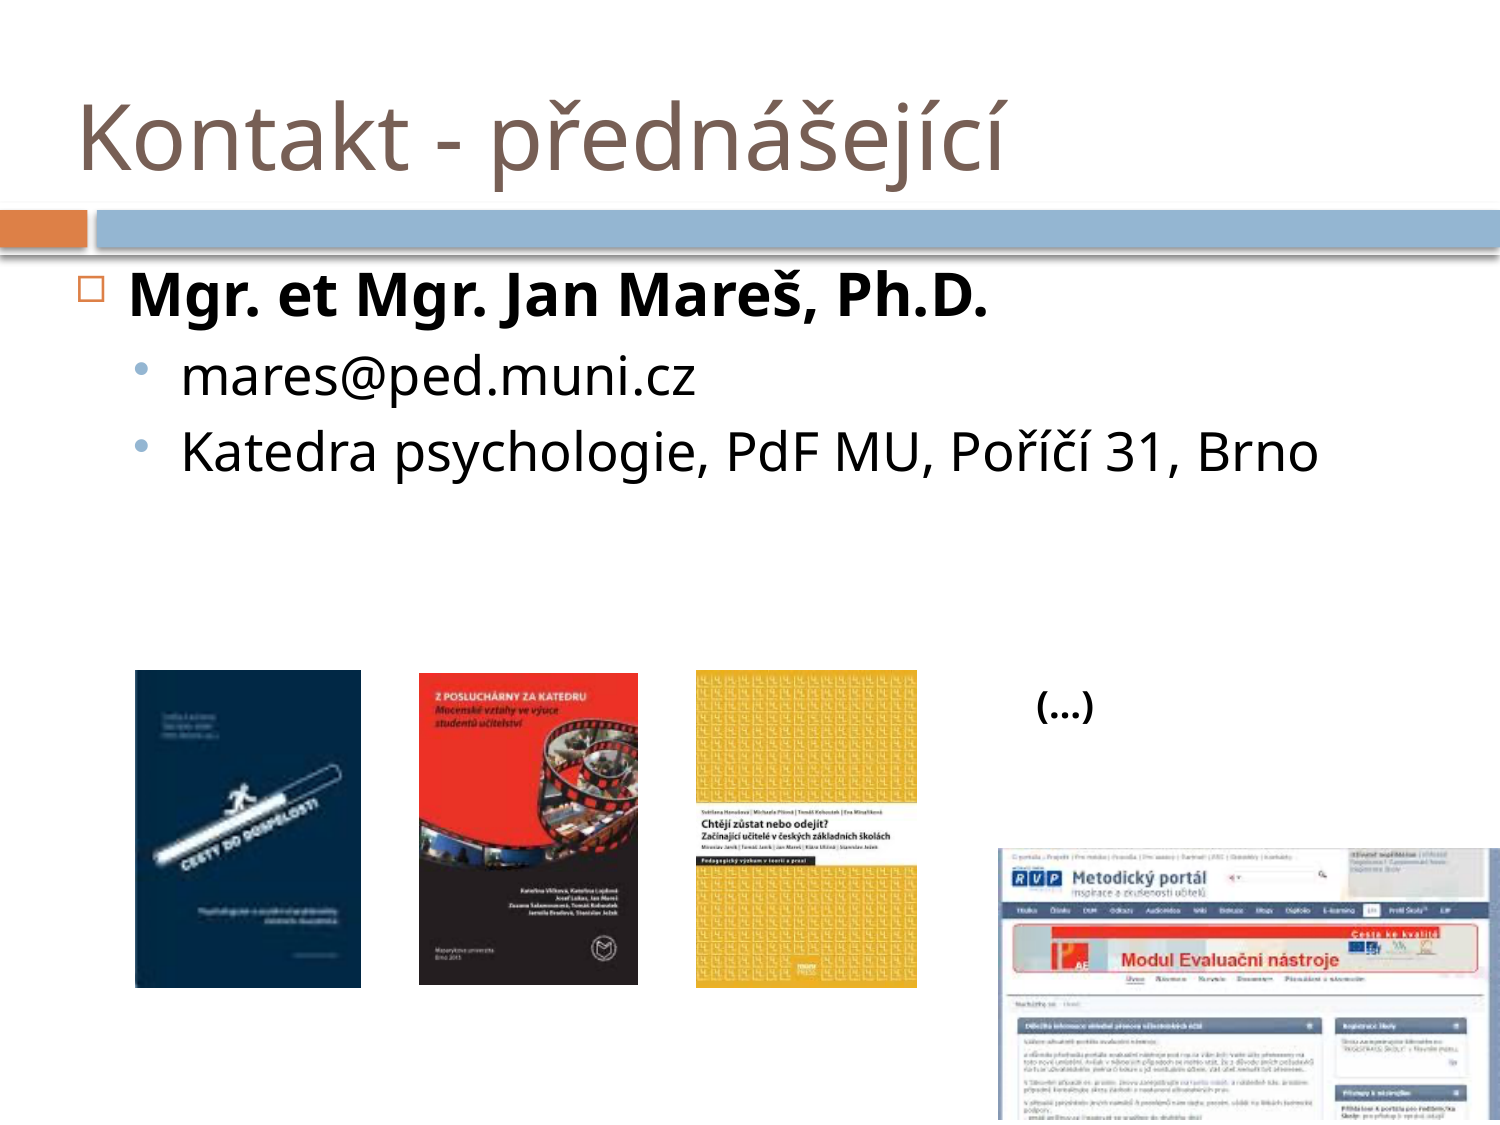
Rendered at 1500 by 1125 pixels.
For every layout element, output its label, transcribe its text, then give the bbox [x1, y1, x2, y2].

picture [696, 670, 917, 988]
picture [135, 670, 361, 988]
text_box (…) [1021, 673, 1341, 734]
list Mgr. et Mgr. Jan Mareš, Ph.D. mares@ped.muni.cz Katedra psychologie, PdF MU, Poříčí 31, Brno [75, 262, 1426, 901]
title Kontakt - přednášející [75, 45, 1426, 234]
picture [418, 673, 639, 985]
picture [998, 848, 1500, 1121]
